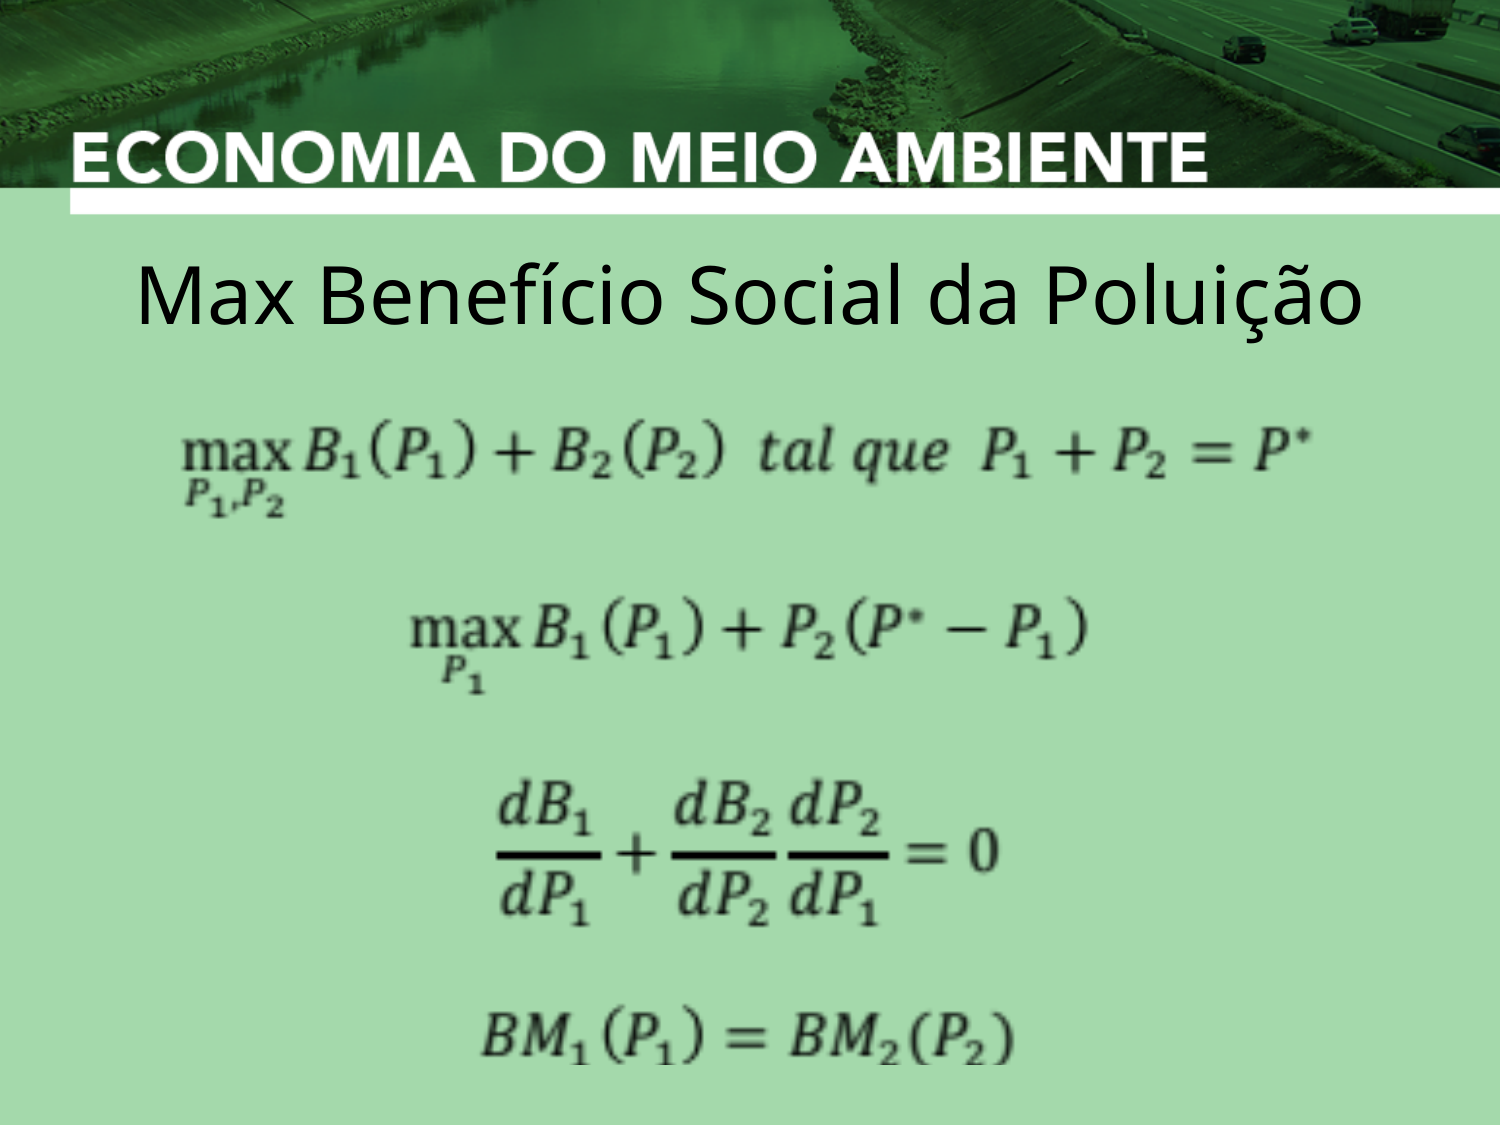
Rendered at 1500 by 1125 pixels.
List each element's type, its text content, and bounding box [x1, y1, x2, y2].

picture [0, 0, 1500, 1125]
title Max Benefício Social da Poluição [75, 198, 1425, 387]
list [154, 413, 1339, 1065]
